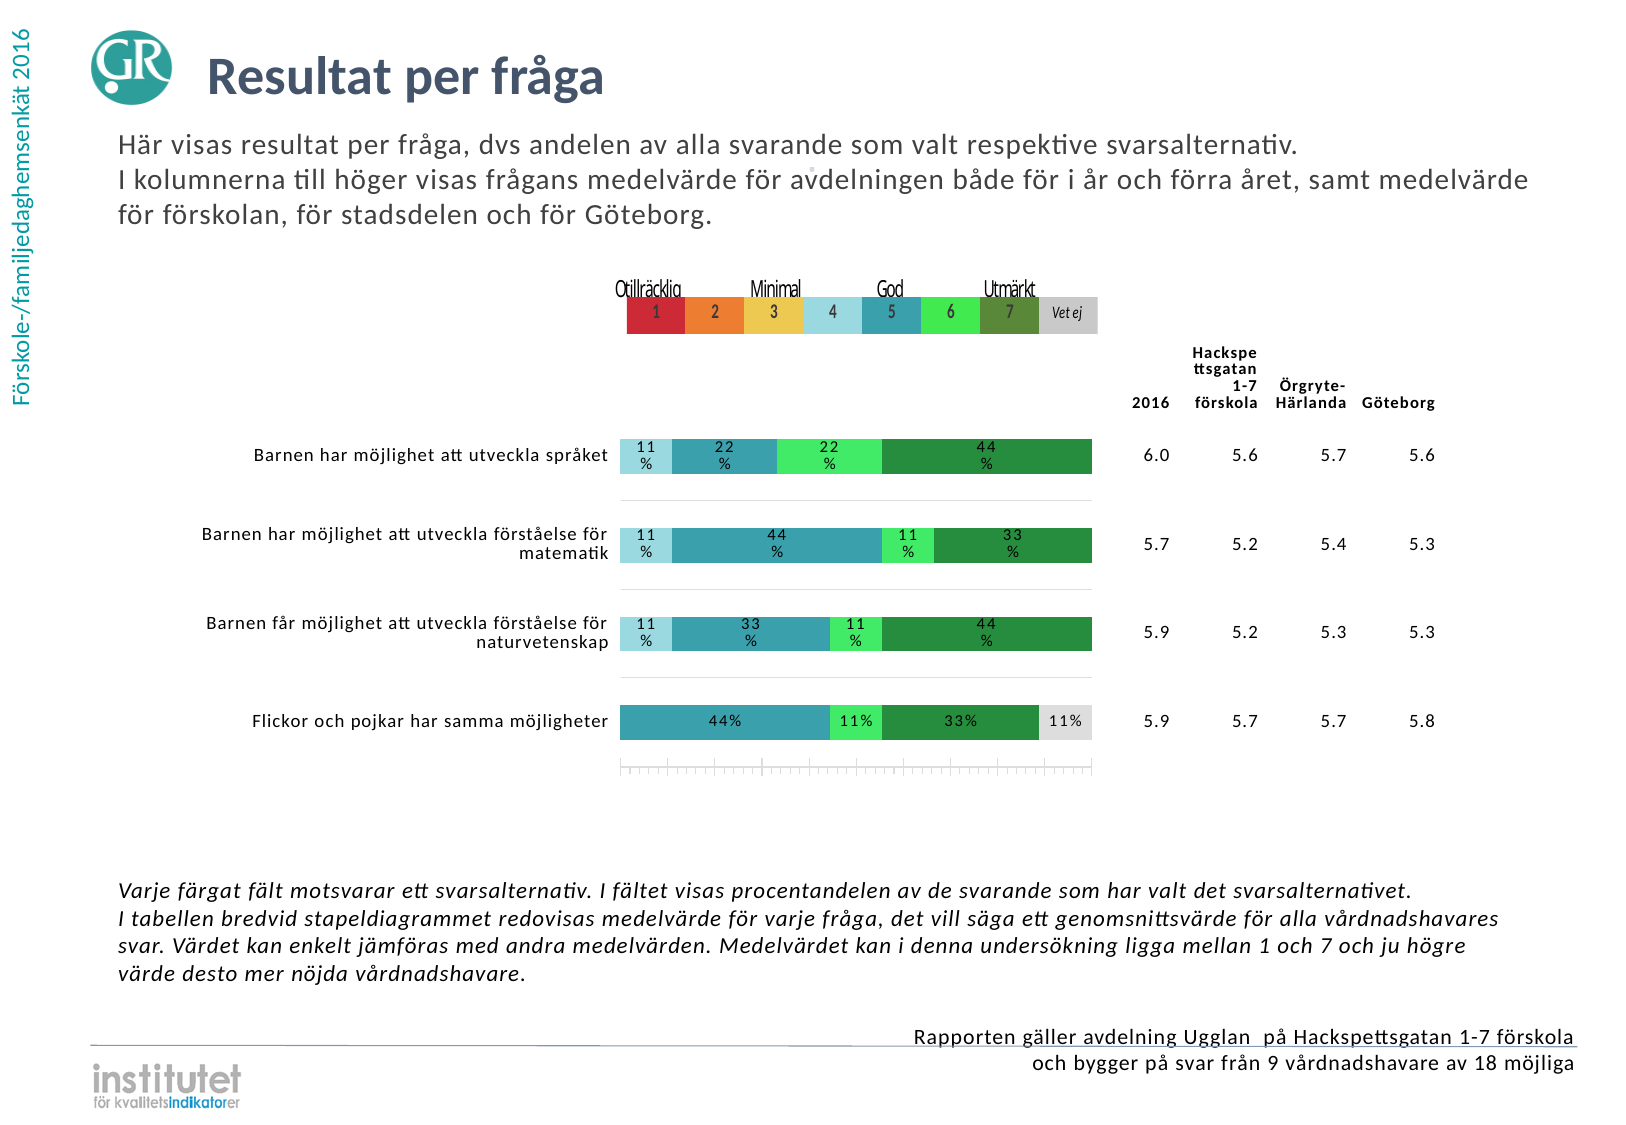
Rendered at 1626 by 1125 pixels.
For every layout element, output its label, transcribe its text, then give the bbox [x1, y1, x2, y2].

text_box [118, 324, 1453, 1039]
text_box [609, 269, 1099, 336]
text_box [17, 1045, 1578, 1111]
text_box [118, 1047, 1506, 1052]
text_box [207, 40, 1460, 126]
text_box Här visas resultat per fråga, dvs andelen av alla svarande som valt respektive svarsalternativ. I kolumnerna till höger visas frågans medelvärde för avdelningen både för i år och förra året, samt medelvärde för förskolan, för stadsdelen och för Göteborg. [118, 125, 1537, 262]
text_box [118, 875, 1506, 1045]
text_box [118, 153, 1506, 213]
